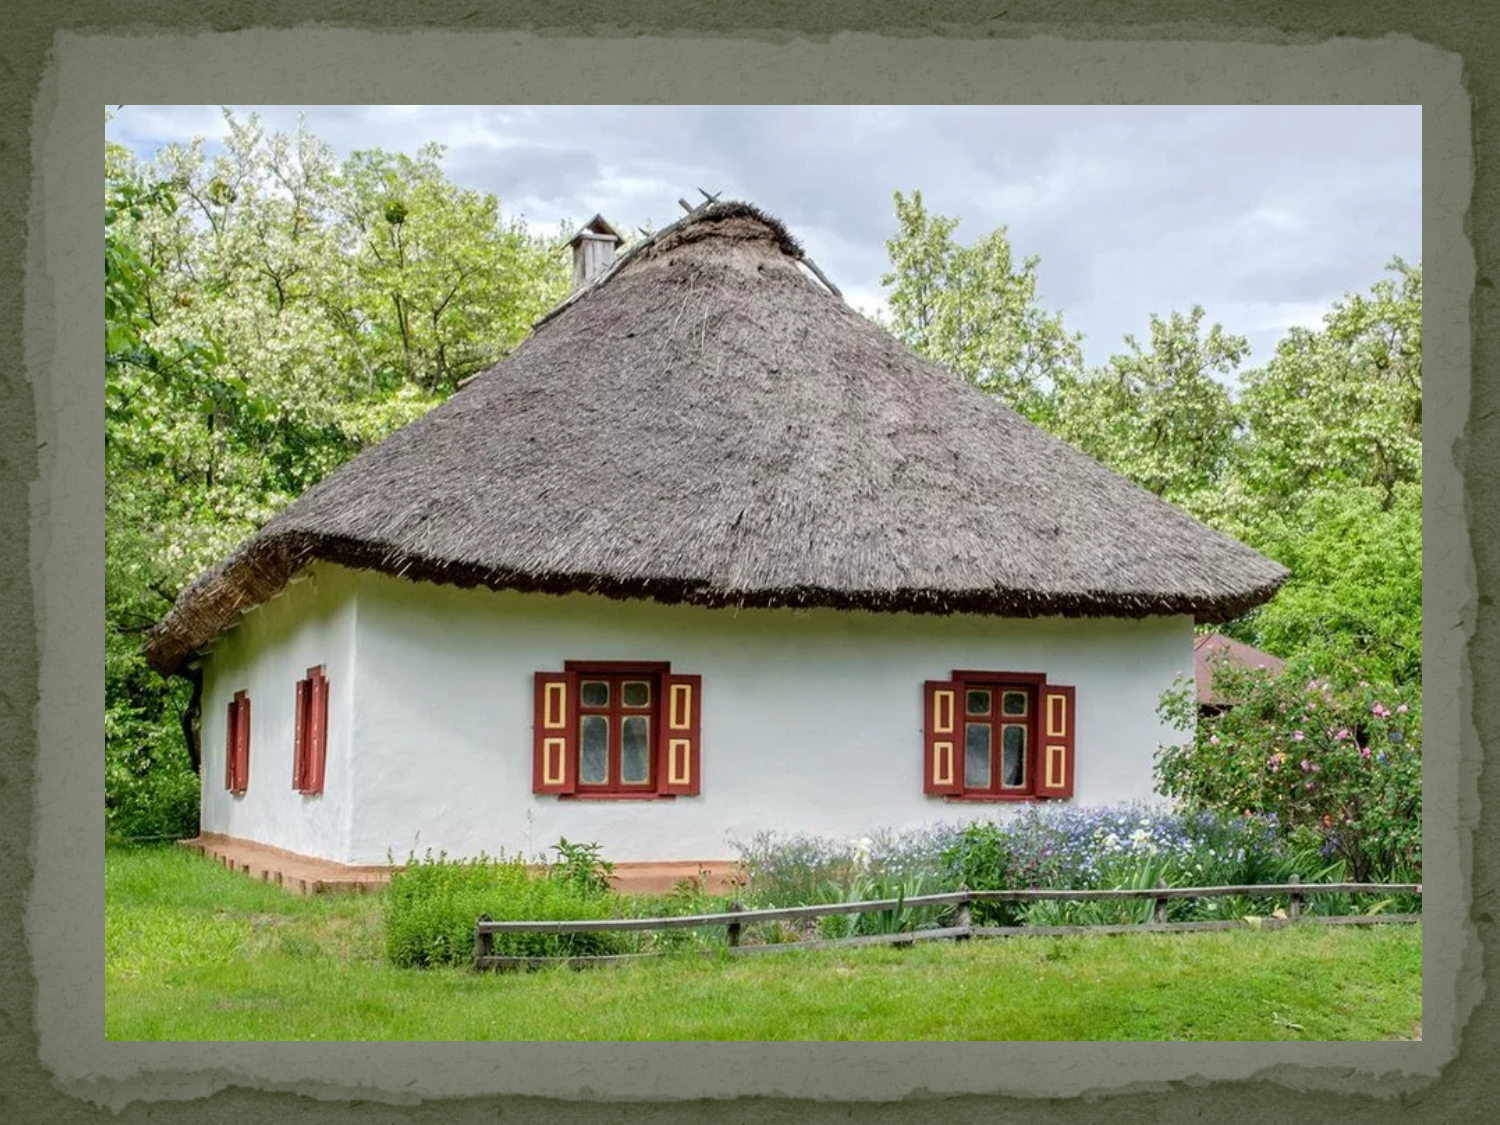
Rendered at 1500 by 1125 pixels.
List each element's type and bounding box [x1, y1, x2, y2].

picture [105, 105, 1422, 1041]
